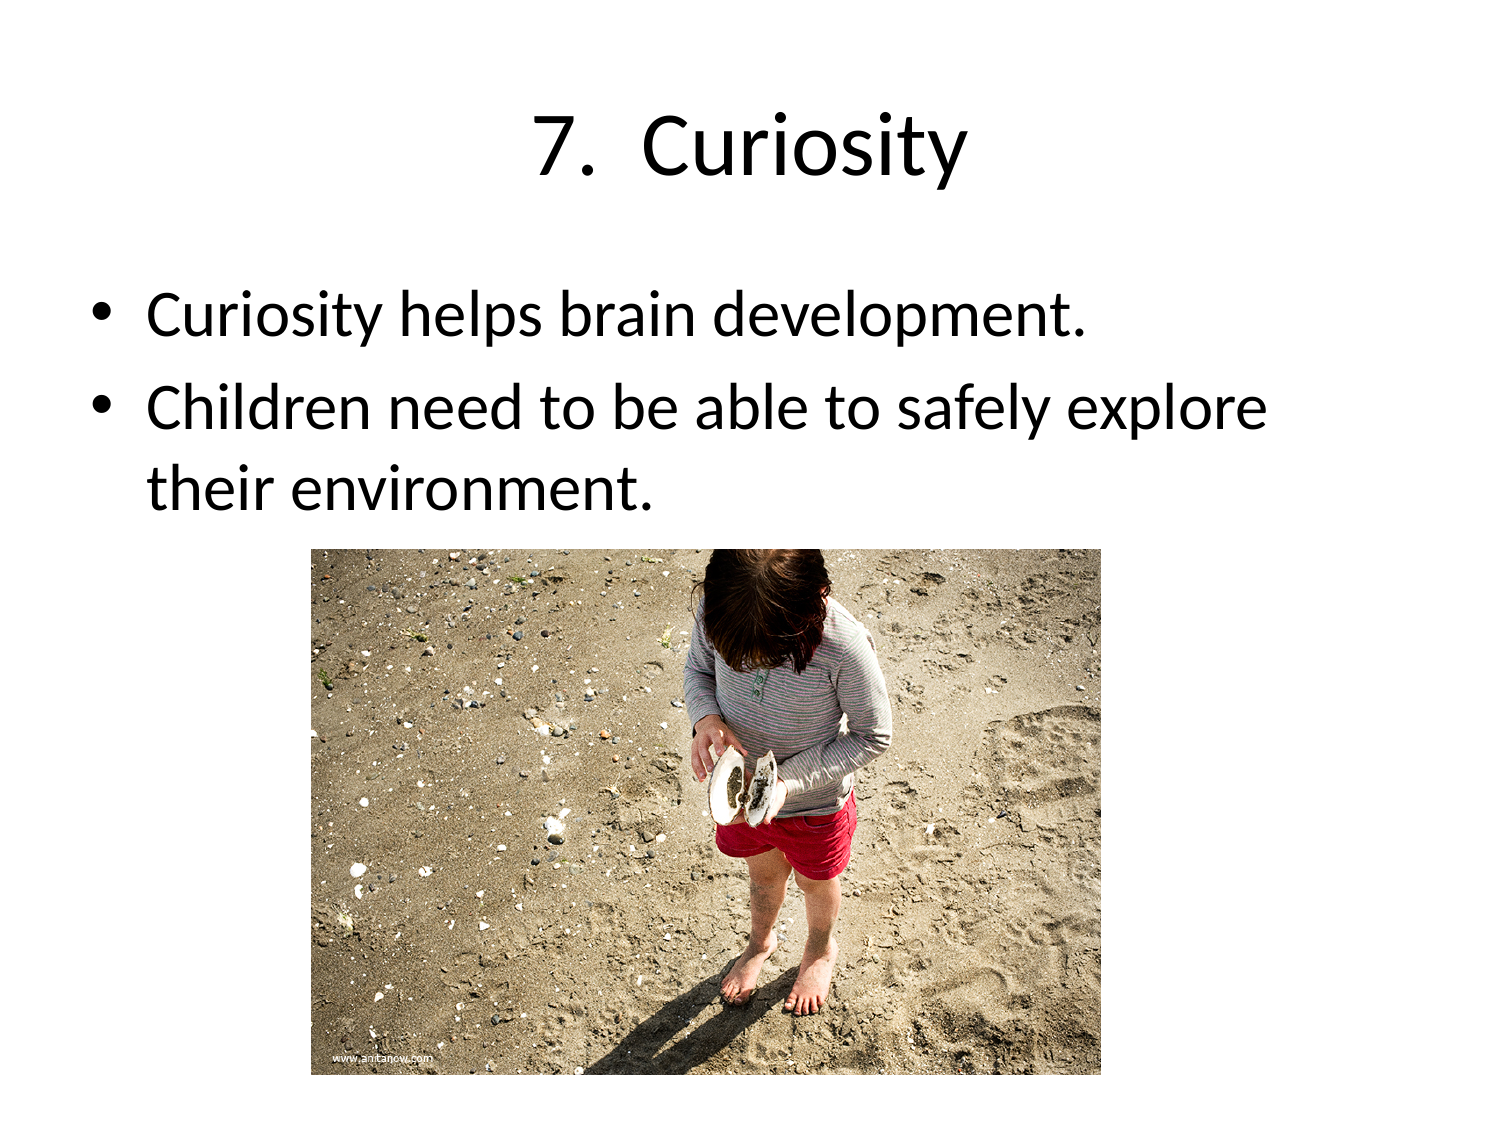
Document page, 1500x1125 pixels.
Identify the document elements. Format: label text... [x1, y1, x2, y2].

title 7. Curiosity [75, 45, 1425, 233]
picture [311, 549, 1101, 1076]
list Curiosity helps brain development. Children need to be able to safely explore their environment. [75, 262, 1425, 1005]
